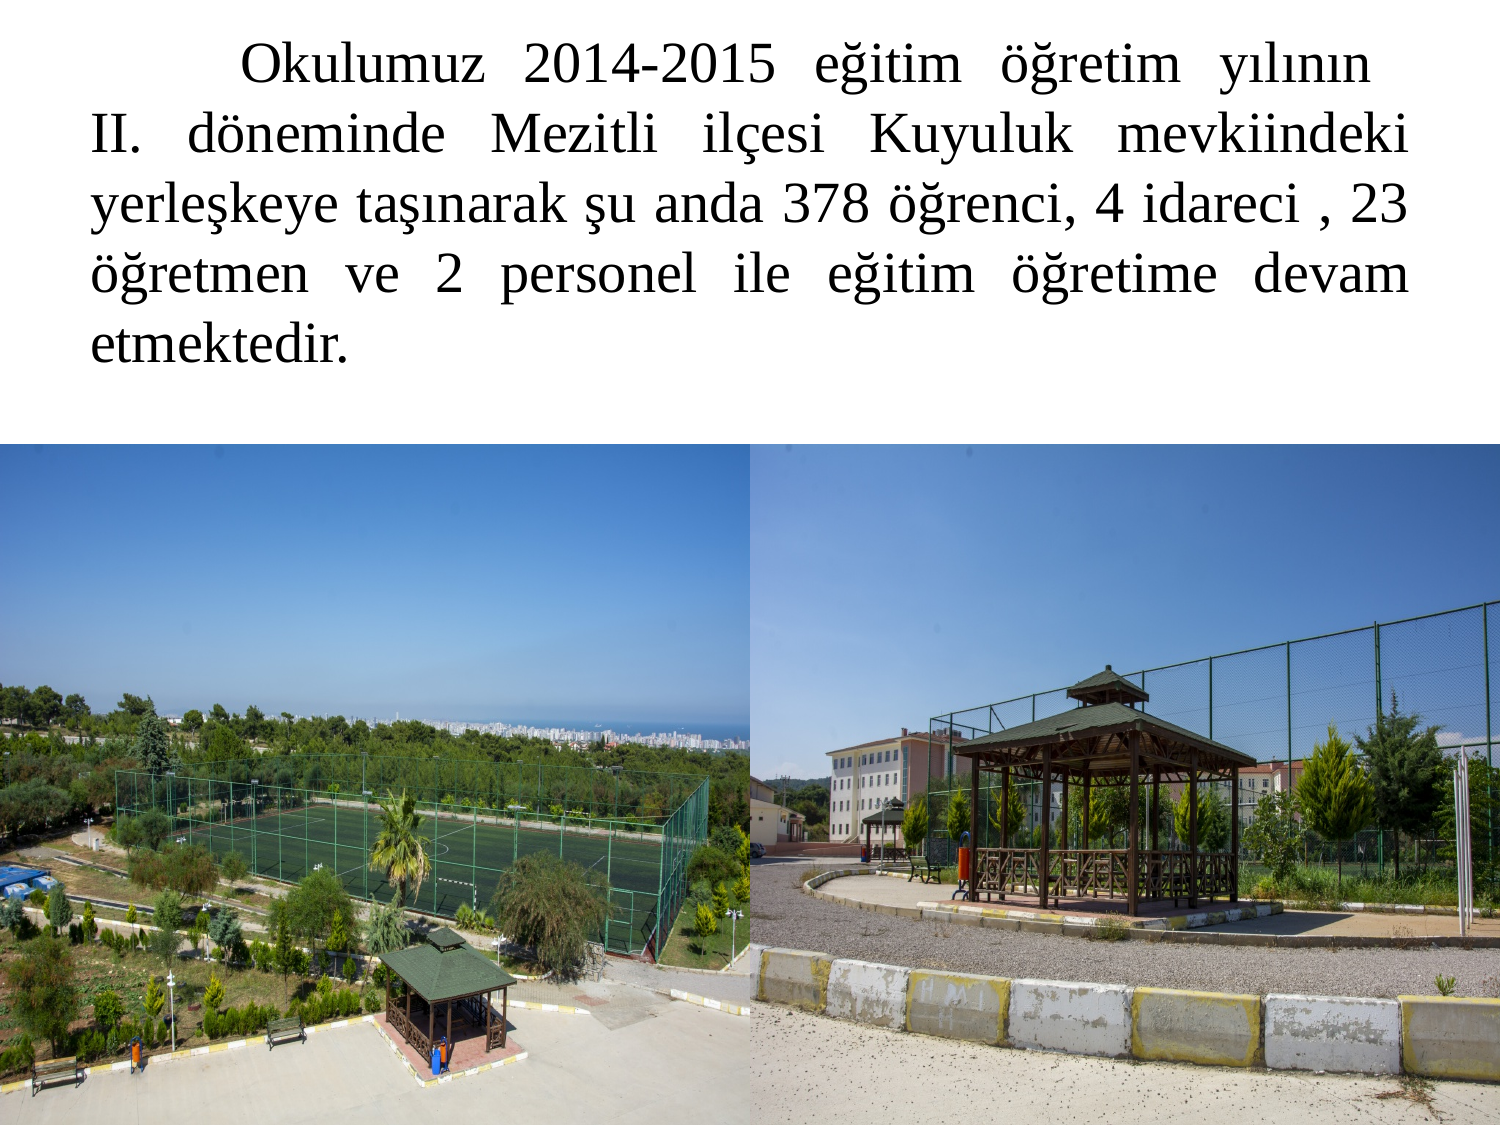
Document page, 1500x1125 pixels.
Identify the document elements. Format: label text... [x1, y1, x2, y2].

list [0, 444, 747, 1125]
picture [749, 444, 1500, 1125]
title Okulumuz 2014-2015 eğitim öğretim yılının II. döneminde Mezitli ilçesi Kuyuluk mevkiindeki yerleşkeye taşınarak şu anda 378 öğrenci, 4 idareci , 23 öğretmen ve 2 personel ile eğitim öğretime devam etmektedir. [75, 45, 1425, 233]
